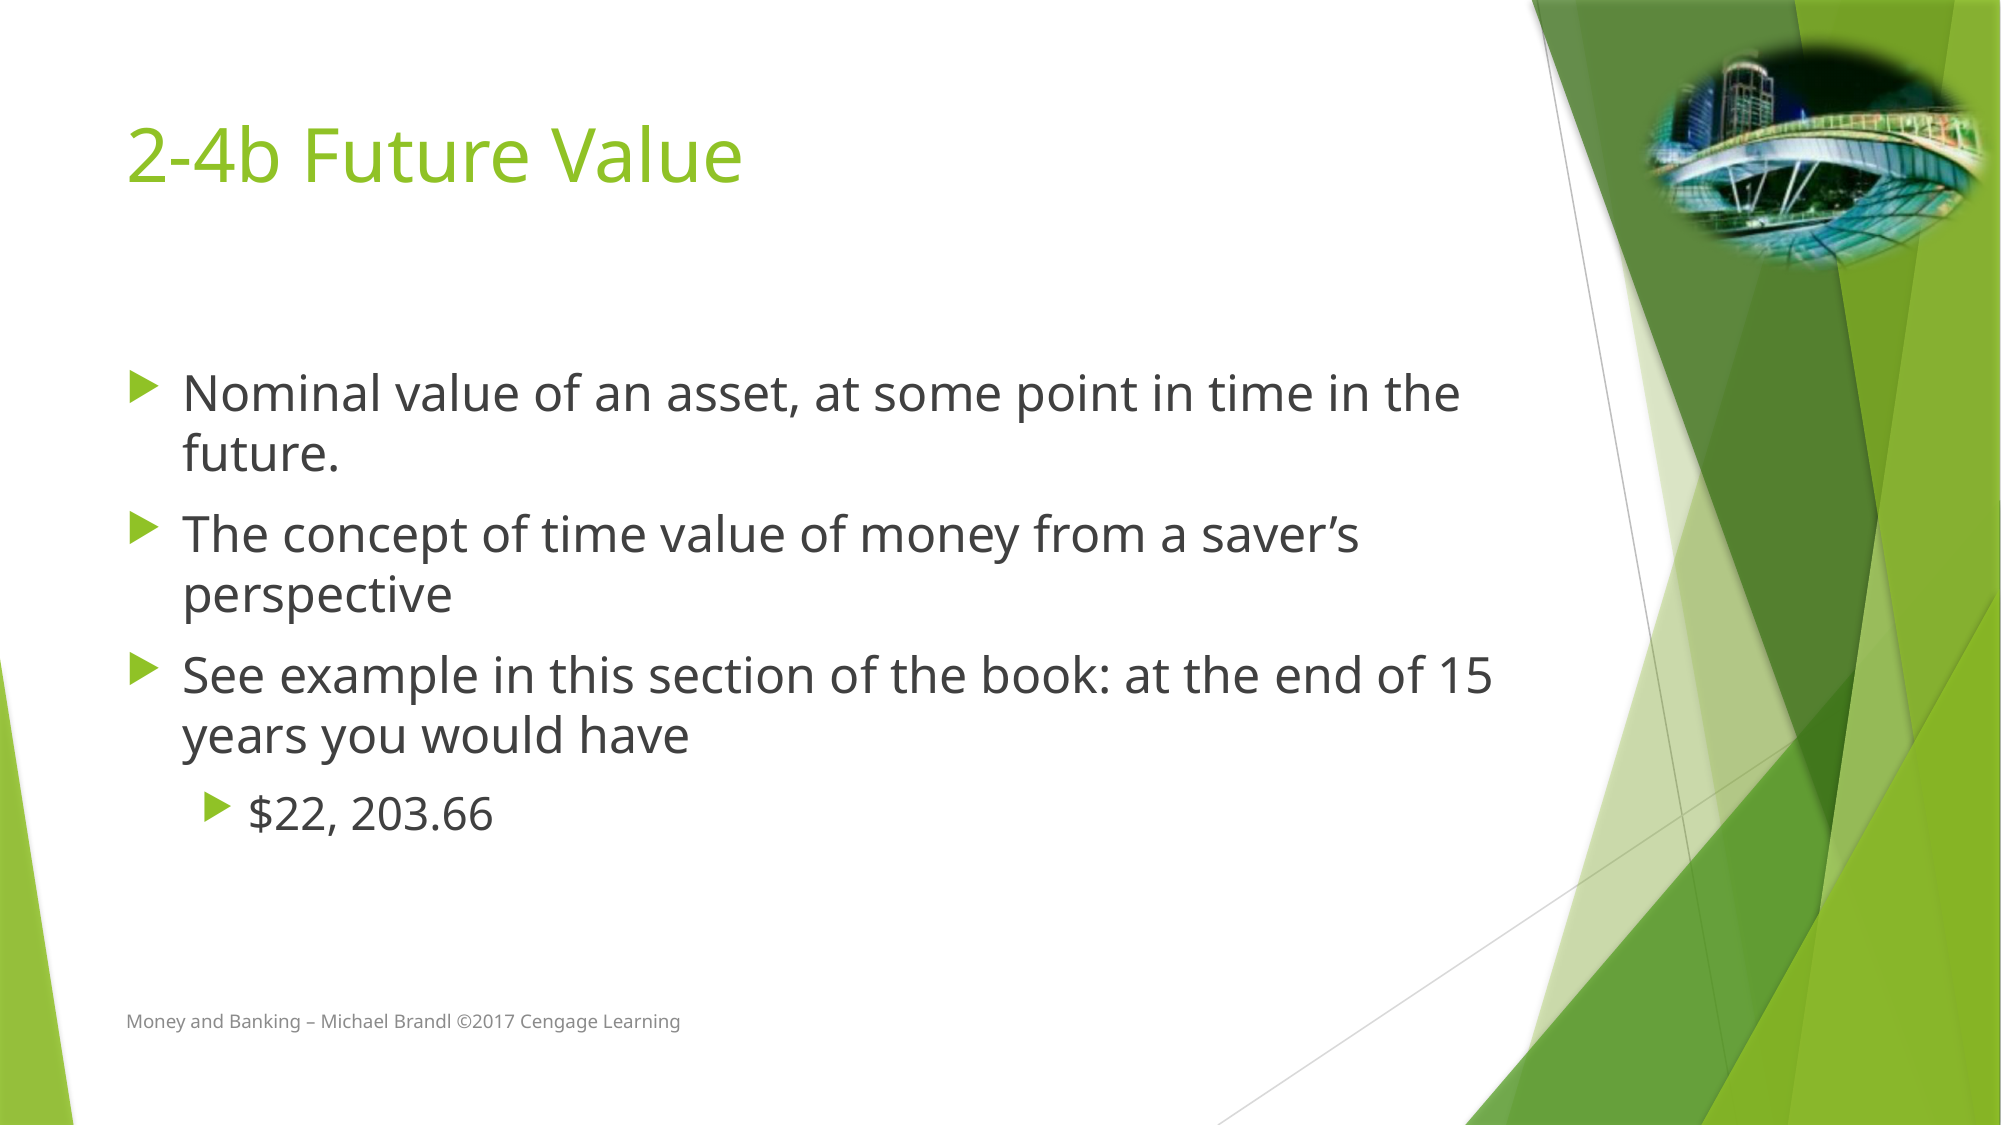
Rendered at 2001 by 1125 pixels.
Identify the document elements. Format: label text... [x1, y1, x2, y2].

footer Money and Banking – Michael Brandl ©2017 Cengage Learning [111, 991, 1145, 1051]
list Nominal value of an asset, at some point in time in the future. The concept of time value of money from a saver’s perspective See example in this section of the book: at the end of 15 years you would have $22, 203.66 [111, 354, 1522, 992]
picture [1631, 26, 2000, 280]
title 2-4b Future Value [111, 99, 1522, 317]
